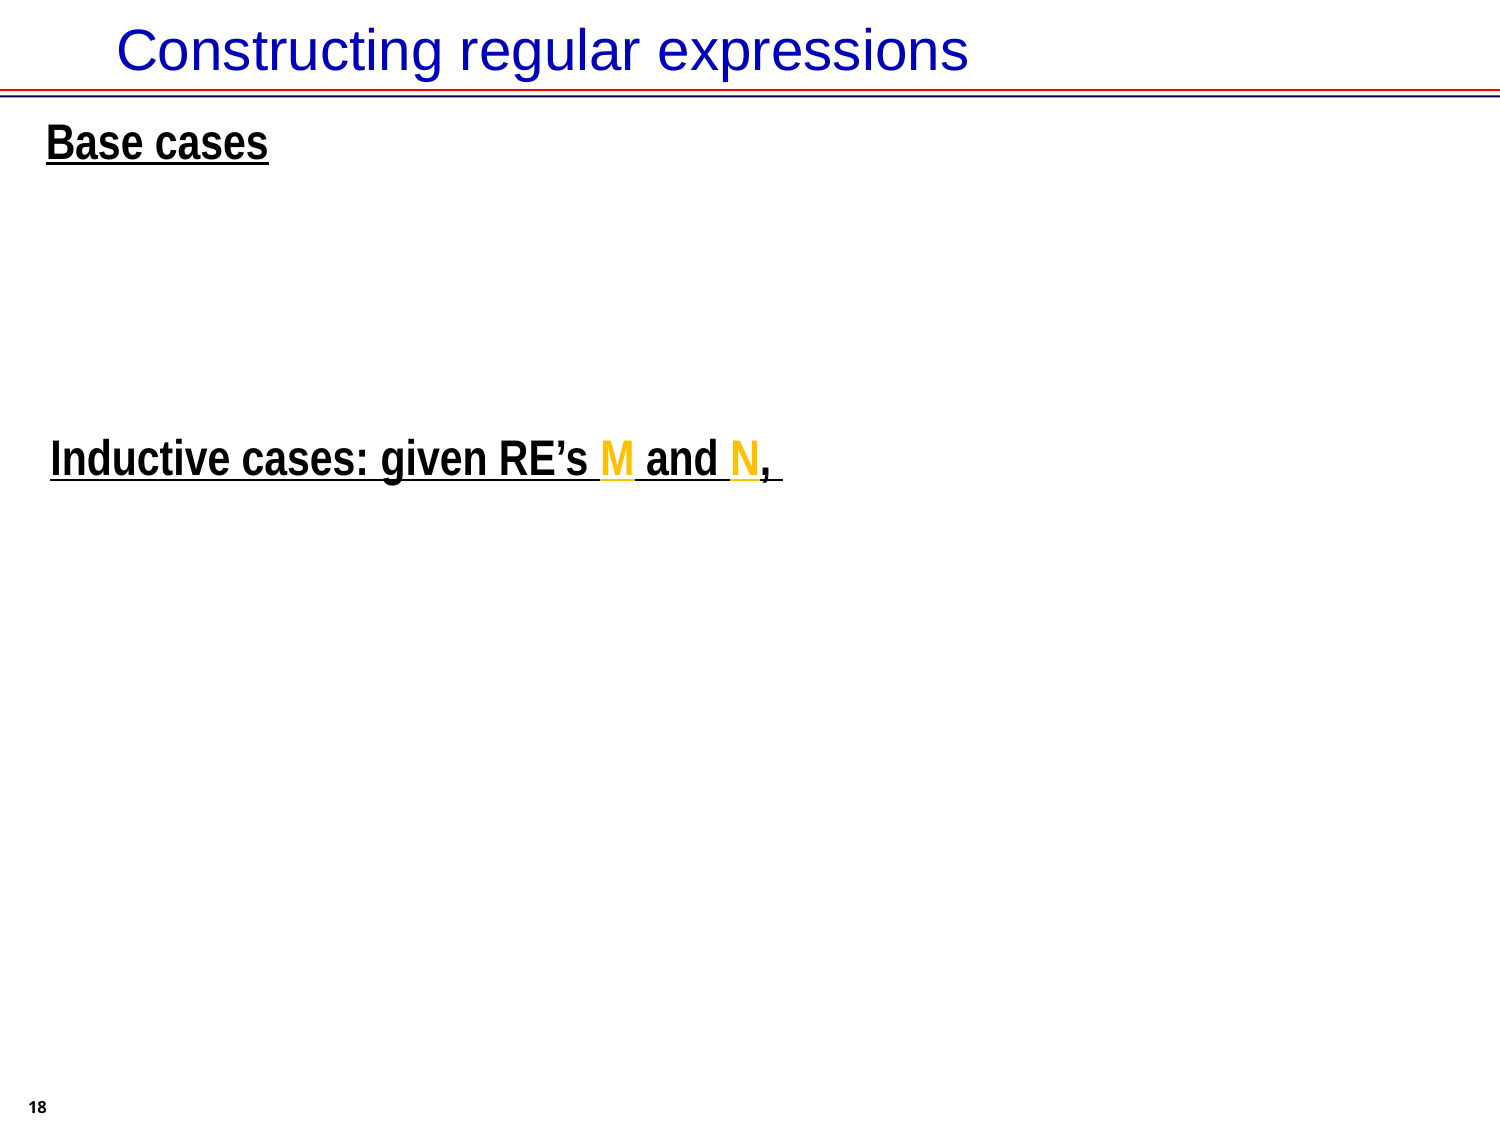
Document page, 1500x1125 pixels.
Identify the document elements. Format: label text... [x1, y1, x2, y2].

text_box Inductive cases: given RE’s M and N, [35, 418, 798, 494]
slide_number 18 [0, 1089, 63, 1125]
text_box Base cases [31, 101, 299, 177]
title Constructing regular expressions [100, 14, 1400, 80]
